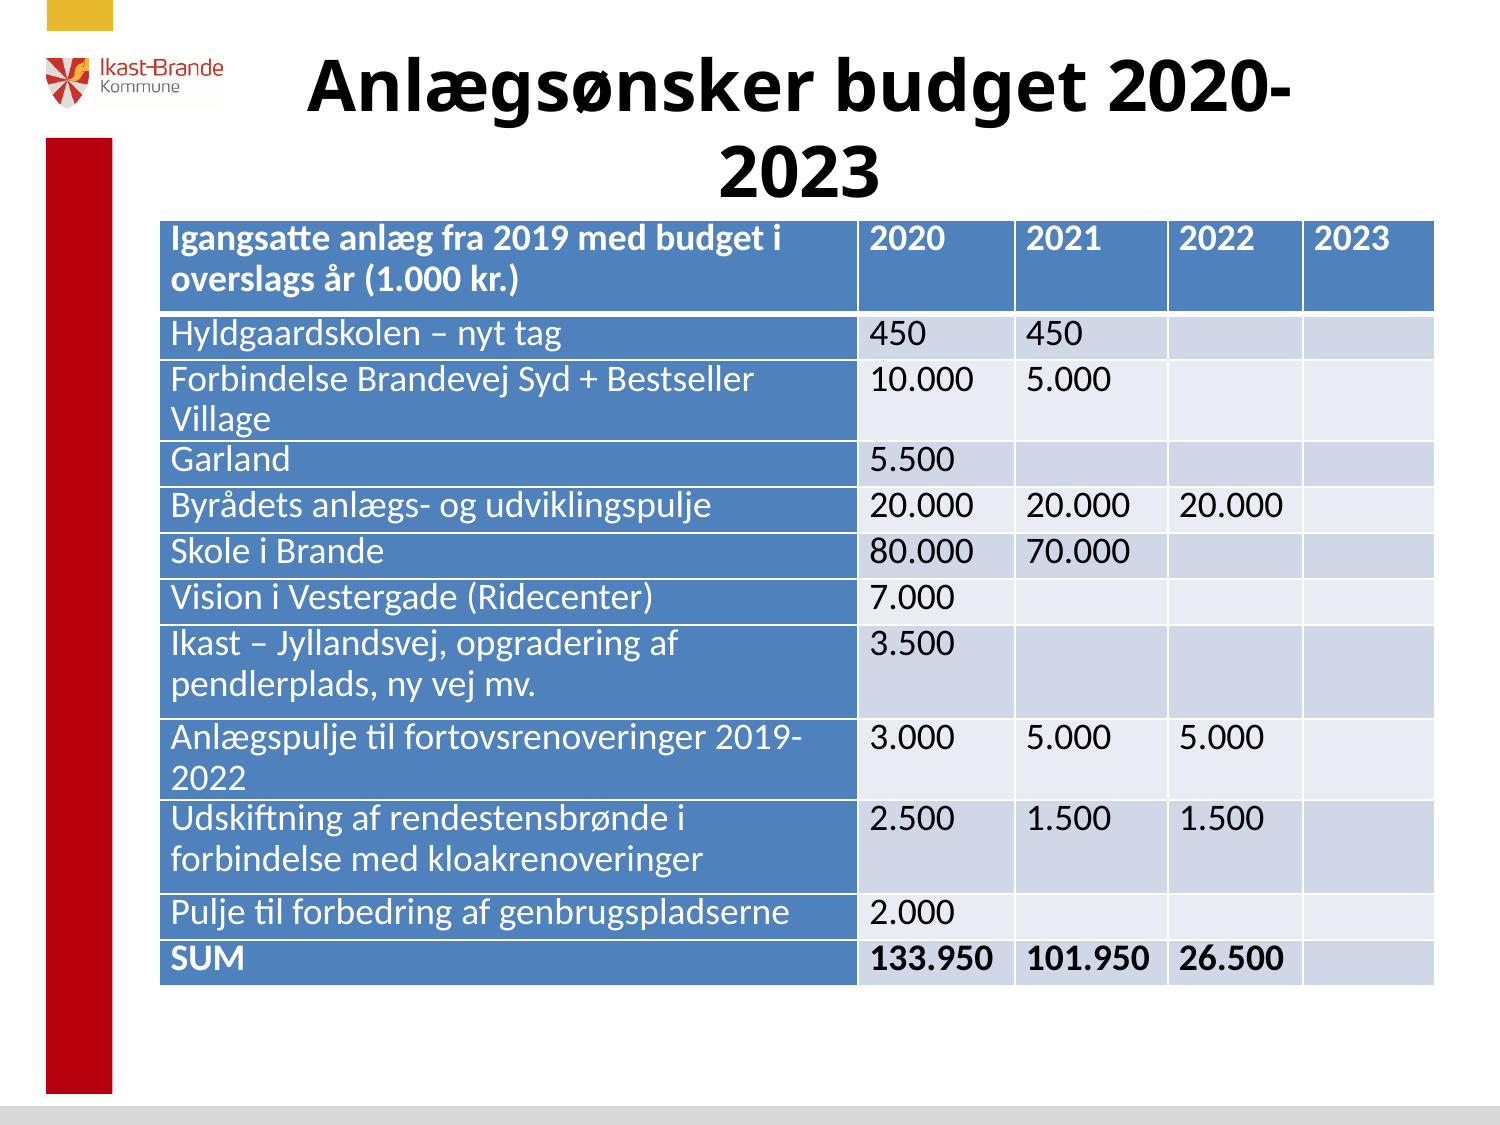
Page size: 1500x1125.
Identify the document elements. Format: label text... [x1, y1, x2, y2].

table_cell 5.500 [859, 442, 1014, 486]
picture [46, 58, 223, 109]
table_cell Skole i Brande [160, 534, 857, 578]
table_cell [1016, 442, 1167, 486]
table_cell 101.950 [1016, 941, 1167, 985]
table_cell Anlægspulje til fortovsrenoveringer 2019-2022 [160, 720, 857, 799]
table_cell Byrådets anlægs- og udviklingspulje [160, 488, 857, 532]
table_cell 5.000 [1016, 361, 1167, 440]
table_cell 1.500 [1016, 801, 1167, 893]
table_cell 20.000 [1016, 488, 1167, 532]
table_cell 2.000 [859, 895, 1014, 939]
table_cell [1304, 895, 1434, 939]
table_cell [1016, 895, 1167, 939]
table_cell [1169, 442, 1302, 486]
table_cell 3.000 [859, 720, 1014, 799]
table_cell [1304, 720, 1434, 799]
table_cell 3.500 [859, 626, 1014, 718]
table_cell 450 [859, 317, 1014, 359]
table_cell Forbindelse Brandevej Syd + Bestseller Village [160, 361, 857, 440]
table_cell 133.950 [859, 941, 1014, 985]
table_cell [1169, 580, 1302, 624]
table_header 2021 [1016, 221, 1167, 311]
table_cell [1169, 534, 1302, 578]
table_cell [1169, 317, 1302, 359]
table_cell [1304, 580, 1434, 624]
table_cell 70.000 [1016, 534, 1167, 578]
title Anlægsønsker budget 2020-2023 [232, 32, 1368, 219]
table_cell [1304, 801, 1434, 893]
table_cell 5.000 [1016, 720, 1167, 799]
table_cell Garland [160, 442, 857, 486]
table_cell 5.000 [1169, 720, 1302, 799]
table_cell 20.000 [1169, 488, 1302, 532]
table_cell 26.500 [1169, 941, 1302, 985]
table_cell Pulje til forbedring af genbrugspladserne [160, 895, 857, 939]
table_cell [1304, 488, 1434, 532]
table_cell Udskiftning af rendestensbrønde i forbindelse med kloakrenoveringer [160, 801, 857, 893]
table_cell Ikast – Jyllandsvej, opgradering af pendlerplads, ny vej mv. [160, 626, 857, 718]
table_cell [1304, 941, 1434, 985]
table_cell [1304, 317, 1434, 359]
table_cell [1304, 626, 1434, 718]
table_cell [1169, 895, 1302, 939]
table_cell [1016, 626, 1167, 718]
table_cell [1016, 580, 1167, 624]
table_cell 7.000 [859, 580, 1014, 624]
table_header Igangsatte anlæg fra 2019 med budget i overslags år (1.000 kr.) [160, 221, 857, 311]
table_header 2022 [1169, 221, 1302, 311]
table_cell 20.000 [859, 488, 1014, 532]
table_cell 80.000 [859, 534, 1014, 578]
table_cell [1304, 534, 1434, 578]
table_cell [1169, 361, 1302, 440]
table_cell [1169, 626, 1302, 718]
table_cell 450 [1016, 317, 1167, 359]
table_cell [1304, 442, 1434, 486]
table_cell 10.000 [859, 361, 1014, 440]
table_cell Vision i Vestergade (Ridecenter) [160, 580, 857, 624]
table_header 2023 [1304, 221, 1434, 311]
table_header 2020 [859, 221, 1014, 311]
table_cell SUM [160, 941, 857, 985]
table_cell Hyldgaardskolen – nyt tag [160, 317, 857, 359]
table_cell 2.500 [859, 801, 1014, 893]
table_cell 1.500 [1169, 801, 1302, 893]
table_cell [1304, 361, 1434, 440]
